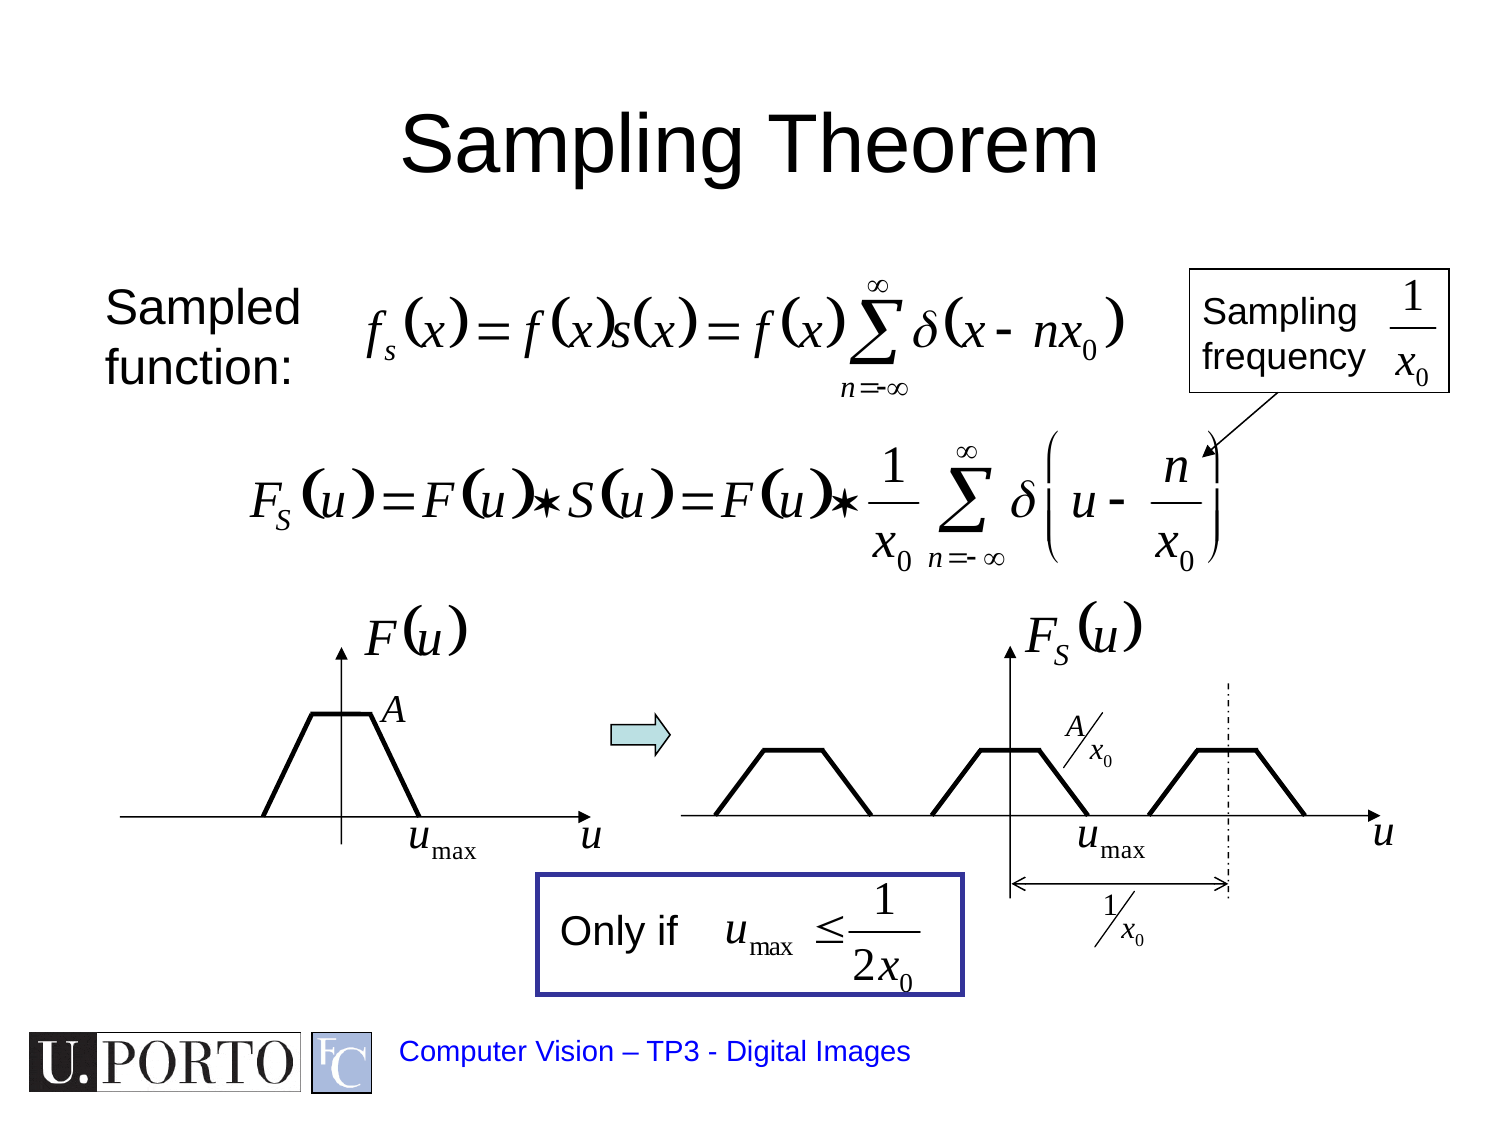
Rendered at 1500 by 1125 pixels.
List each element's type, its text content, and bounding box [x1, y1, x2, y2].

title Sampling Theorem [75, 45, 1425, 233]
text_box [348, 260, 1126, 410]
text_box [537, 869, 963, 1003]
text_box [610, 599, 1405, 955]
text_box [240, 420, 1241, 588]
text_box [119, 603, 606, 872]
picture [29, 1032, 301, 1092]
footer Computer Vision – TP3 - Digital Images [383, 1024, 1306, 1103]
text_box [1186, 266, 1450, 458]
picture [313, 1033, 371, 1092]
text_box Sampled function: [90, 267, 317, 402]
